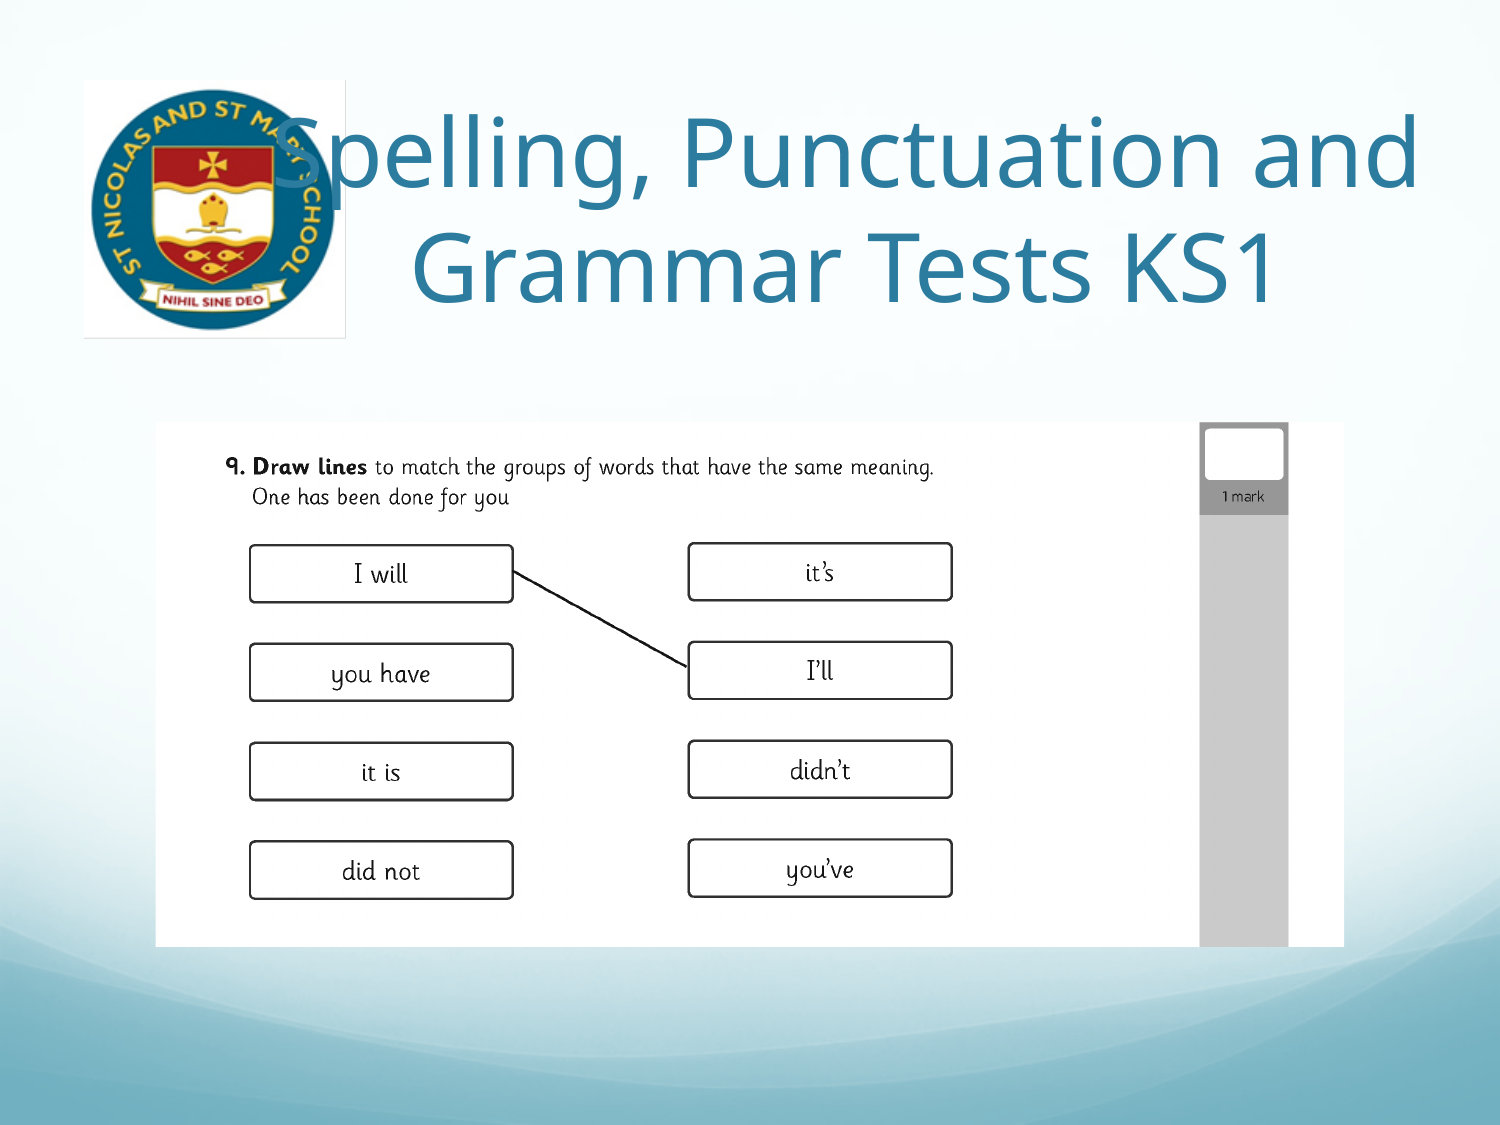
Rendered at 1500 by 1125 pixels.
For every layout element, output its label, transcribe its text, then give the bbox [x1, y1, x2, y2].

text_box [403, 56, 1474, 340]
title Spelling, Punctuation and Grammar Tests KS1 [360, 111, 1454, 330]
picture [155, 422, 1345, 948]
text_box [216, 964, 1283, 1067]
picture [84, 79, 350, 341]
